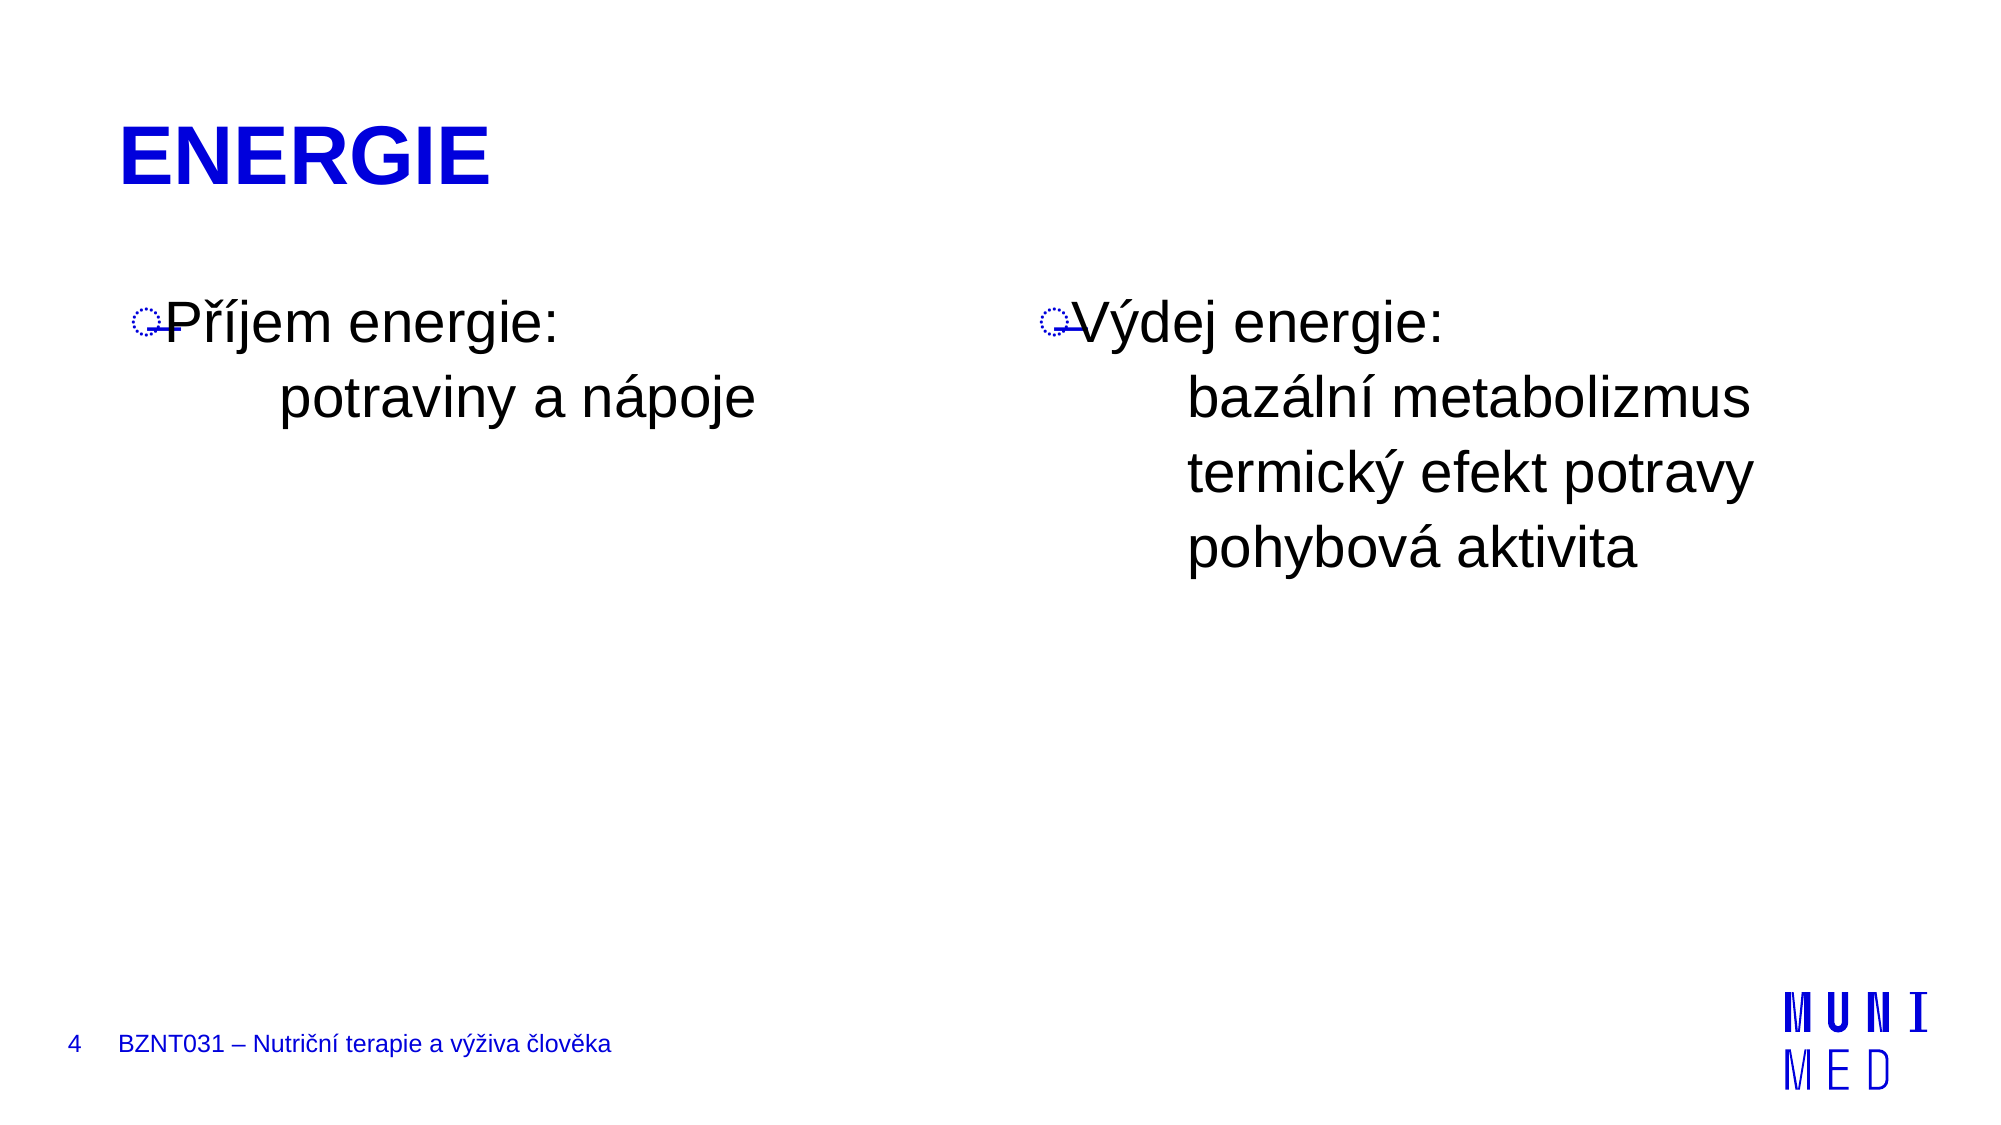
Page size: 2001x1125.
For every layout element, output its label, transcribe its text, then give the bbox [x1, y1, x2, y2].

footer BZNT031 – Nutriční terapie a výživa člověka [118, 1021, 1418, 1063]
slide_number 4 [67, 1021, 110, 1063]
list Výdej energie: bazální metabolizmus termický efekt potravy pohybová aktivita [1025, 279, 1882, 959]
list Příjem energie: potraviny a nápoje [118, 279, 975, 959]
title ENERGIE [118, 118, 1883, 193]
